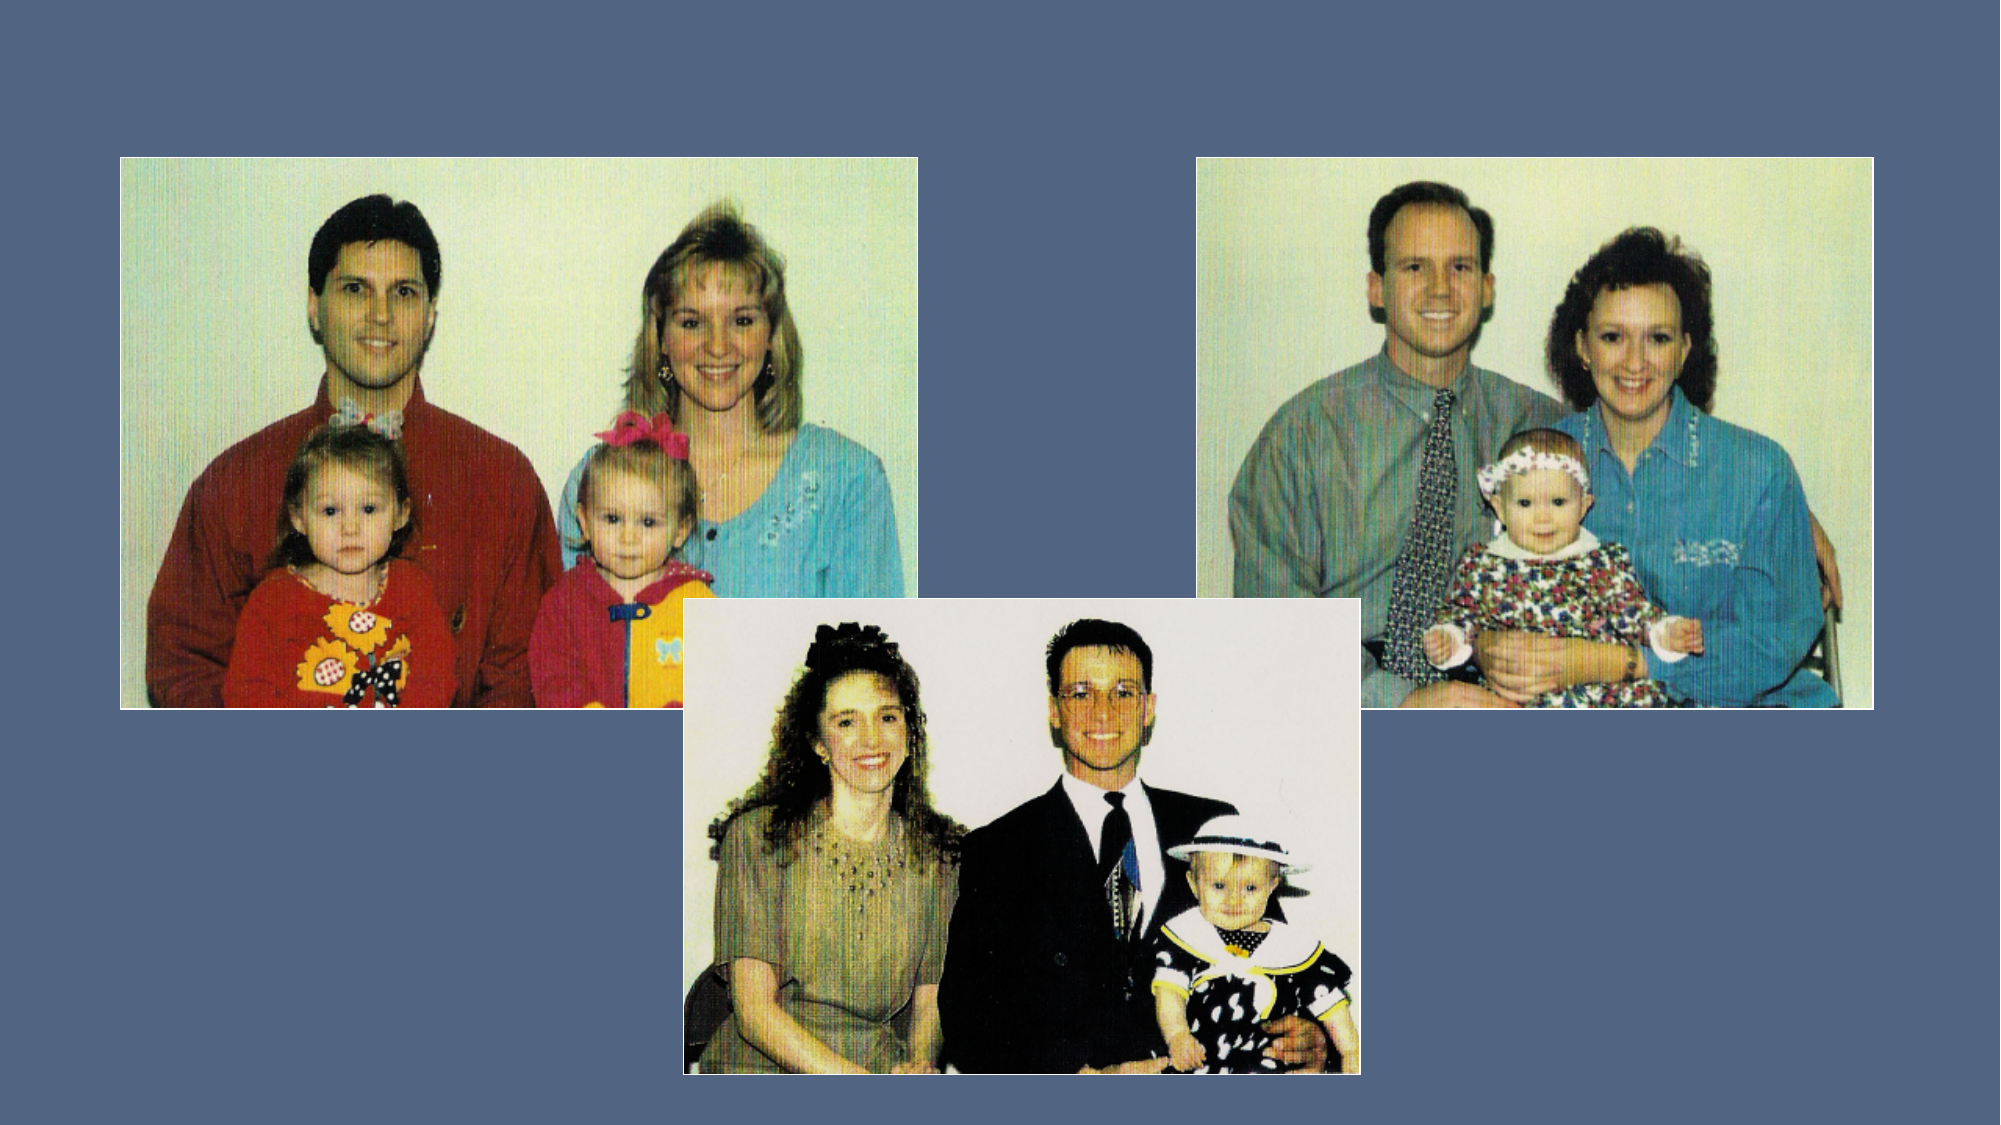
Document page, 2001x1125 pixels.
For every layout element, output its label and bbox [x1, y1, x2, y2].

picture [121, 158, 1873, 1074]
